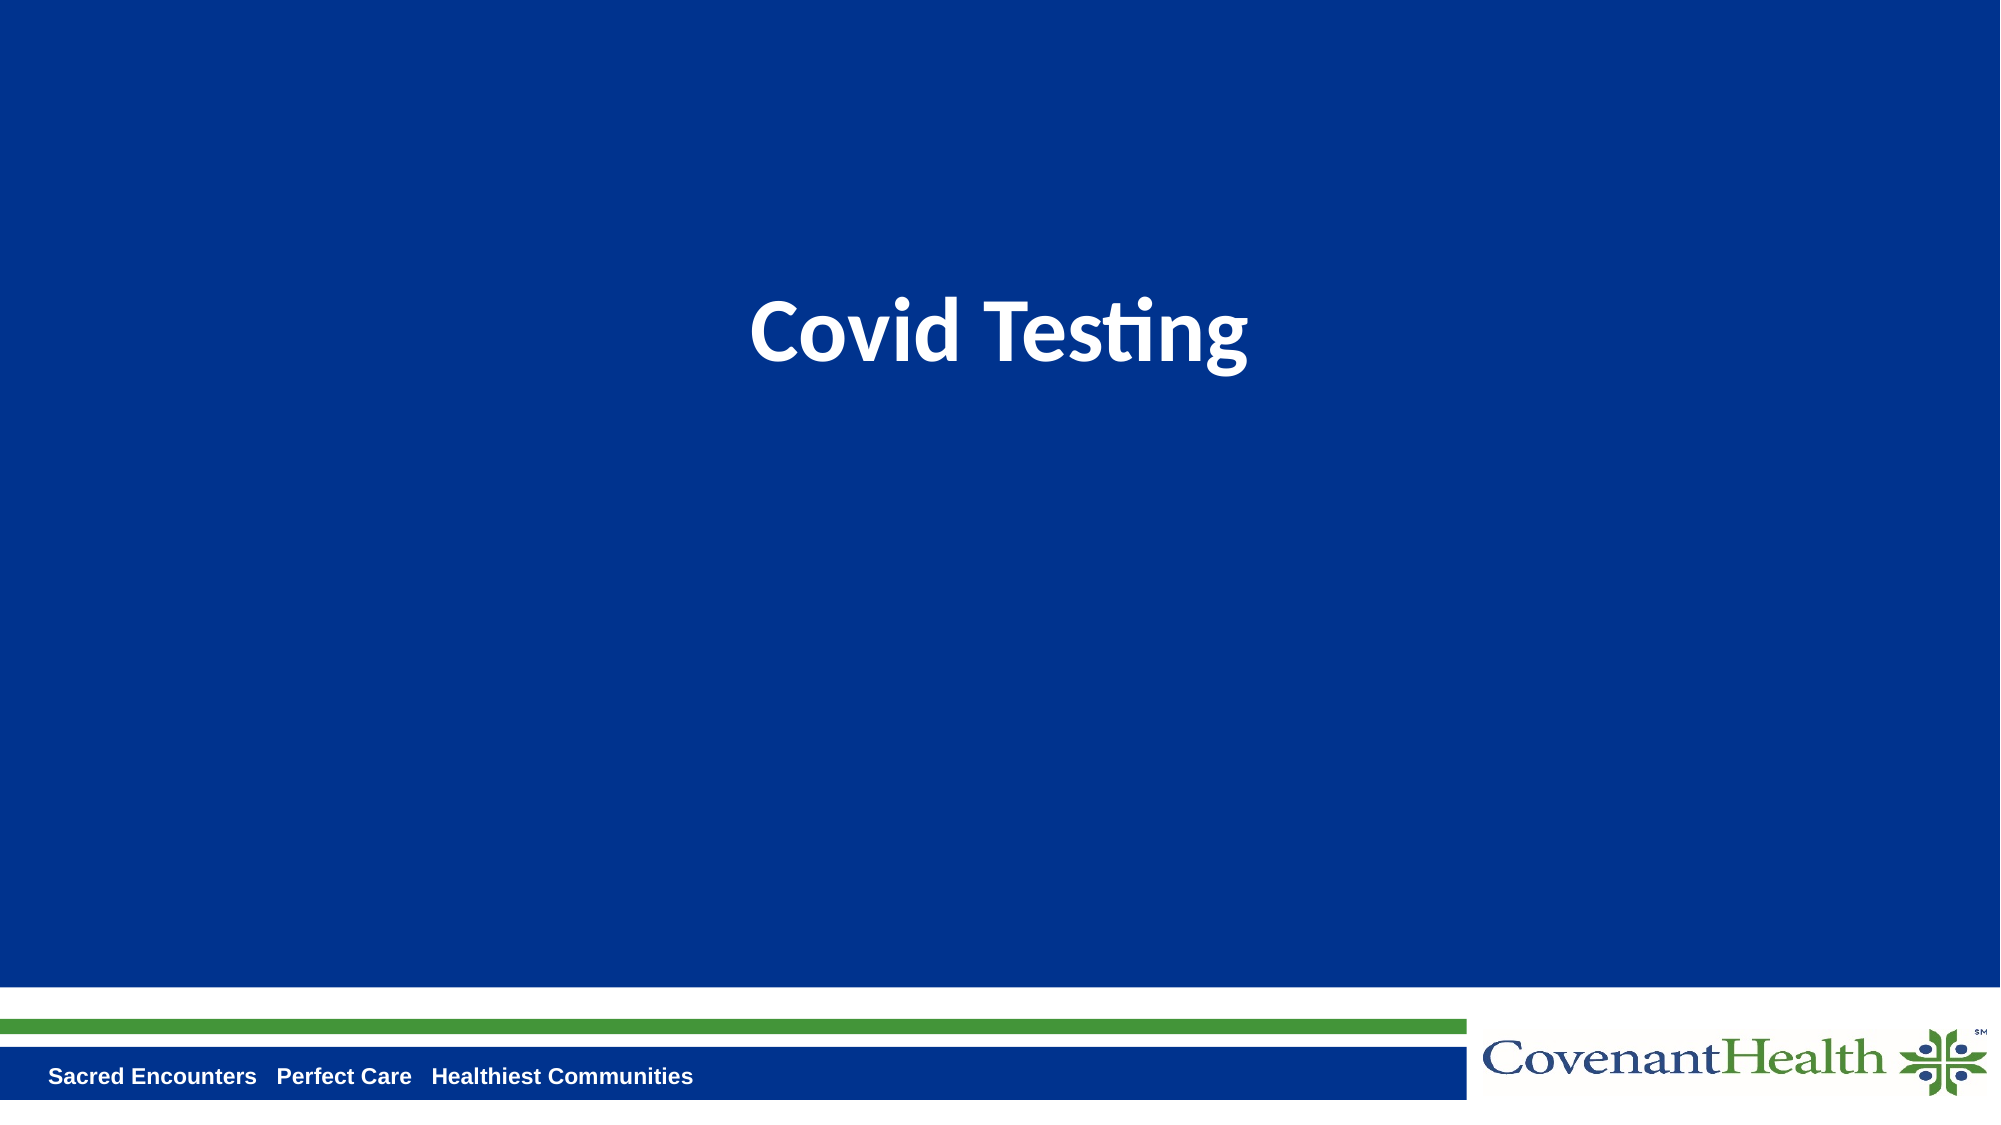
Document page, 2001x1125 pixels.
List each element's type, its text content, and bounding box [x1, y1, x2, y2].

title Covid Testing [150, 262, 1850, 504]
picture [1483, 1029, 1987, 1096]
